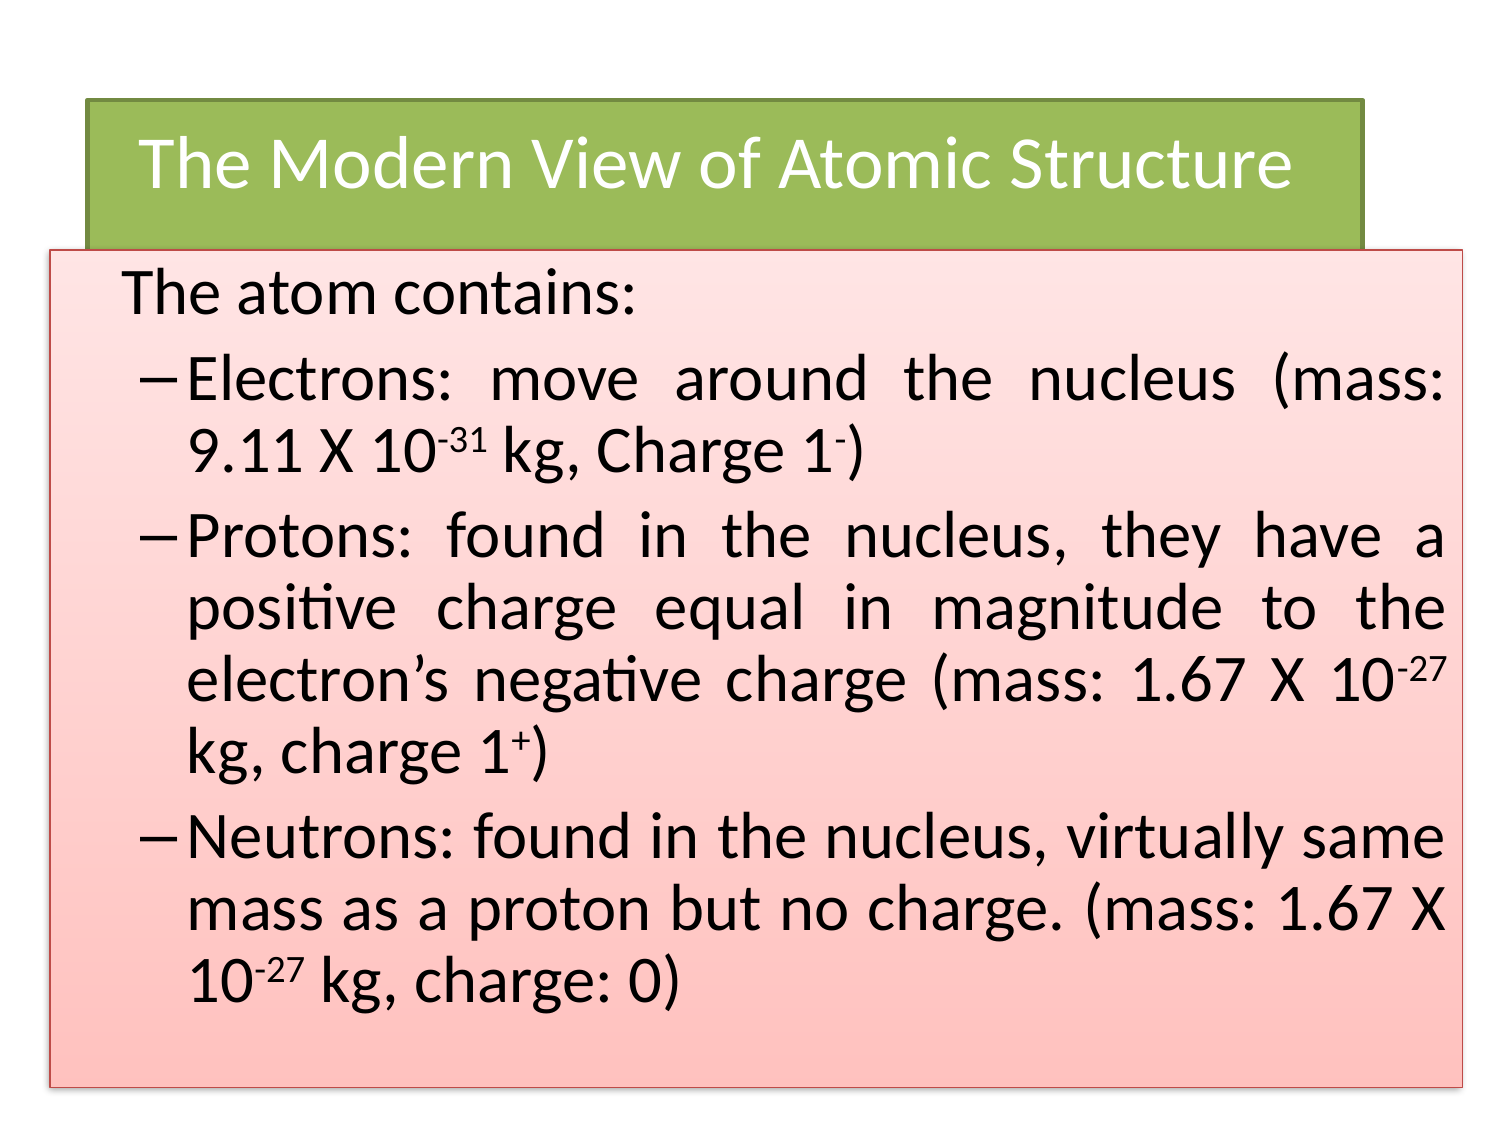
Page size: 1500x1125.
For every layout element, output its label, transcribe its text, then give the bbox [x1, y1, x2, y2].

title The Modern View of Atomic Structure [85, 98, 1365, 247]
list The atom contains: Electrons: move around the nucleus (mass: 9.11 X 10-31 kg, Charge 1-) Protons: found in the nucleus, they have a positive charge equal in magnitude to the electron’s negative charge (mass: 1.67 X 10-27 kg, charge 1+) Neutrons: found in the nucleus, virtually same mass as a proton but no charge. (mass: 1.67 X 10-27 kg, charge: 0) [49, 249, 1463, 1088]
